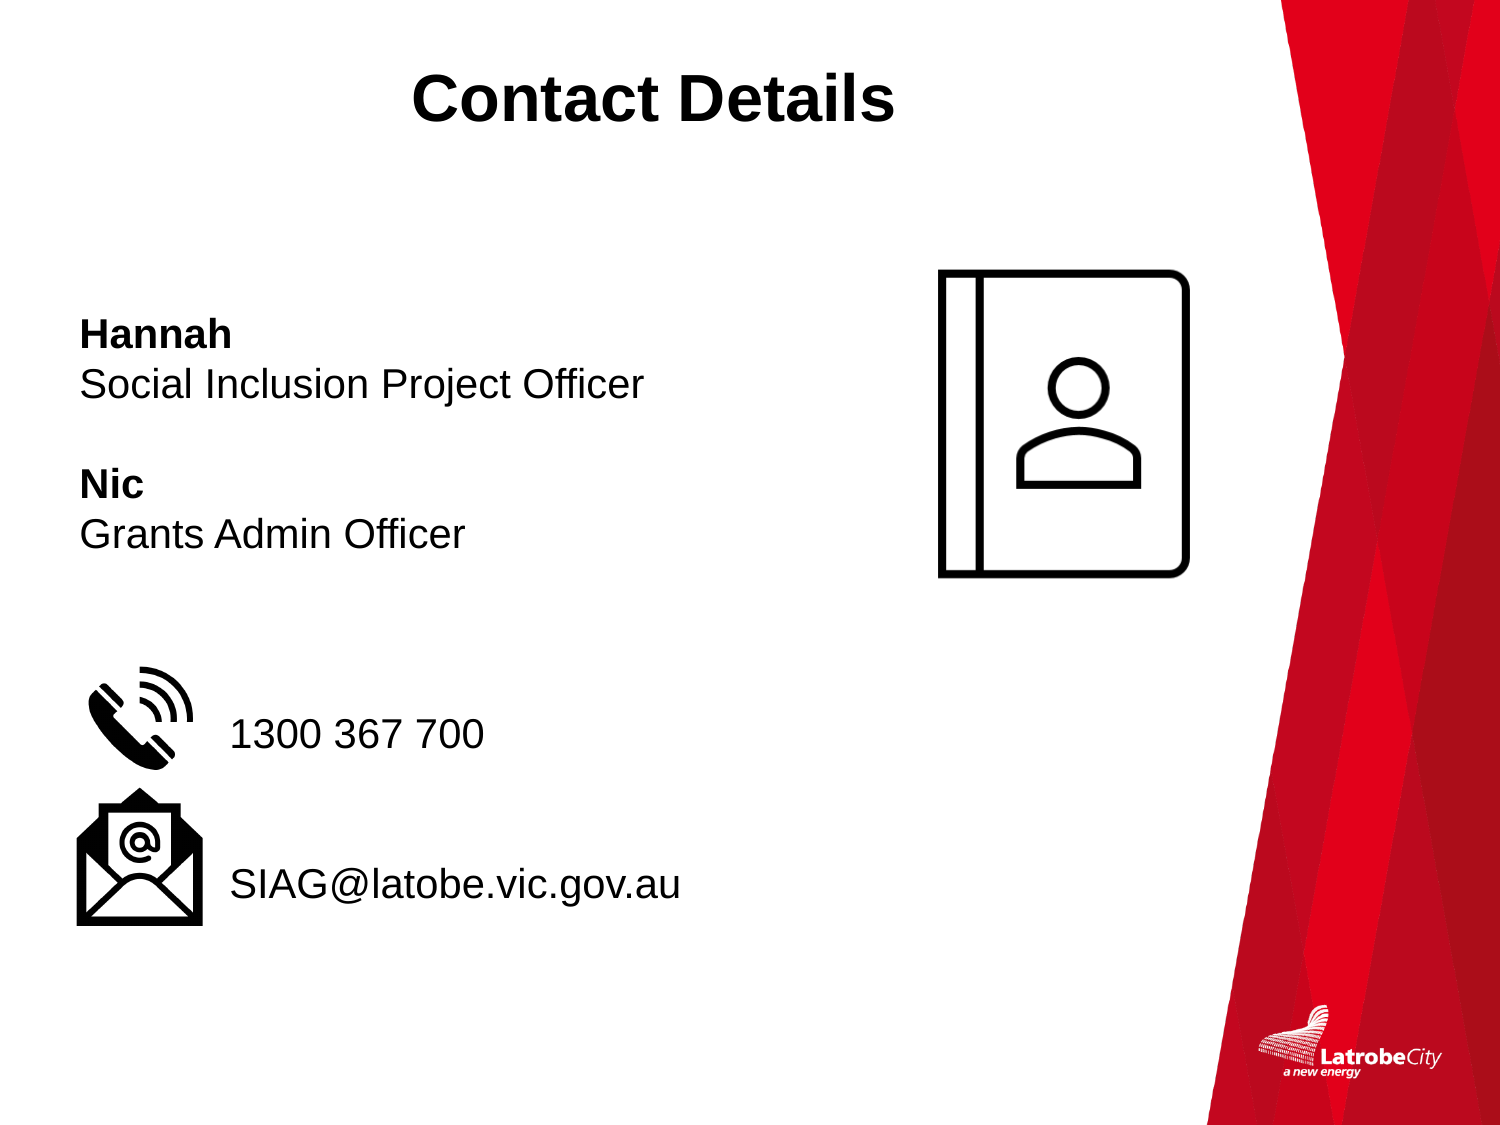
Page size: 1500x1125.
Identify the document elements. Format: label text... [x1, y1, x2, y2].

title Contact Details [396, 54, 926, 230]
picture [0, 0, 1500, 1125]
text_box Hannah Social Inclusion Project Officer Nic Grants Admin Officer 1300 367 700 SIAG@latobe.vic.gov.au [64, 229, 763, 915]
